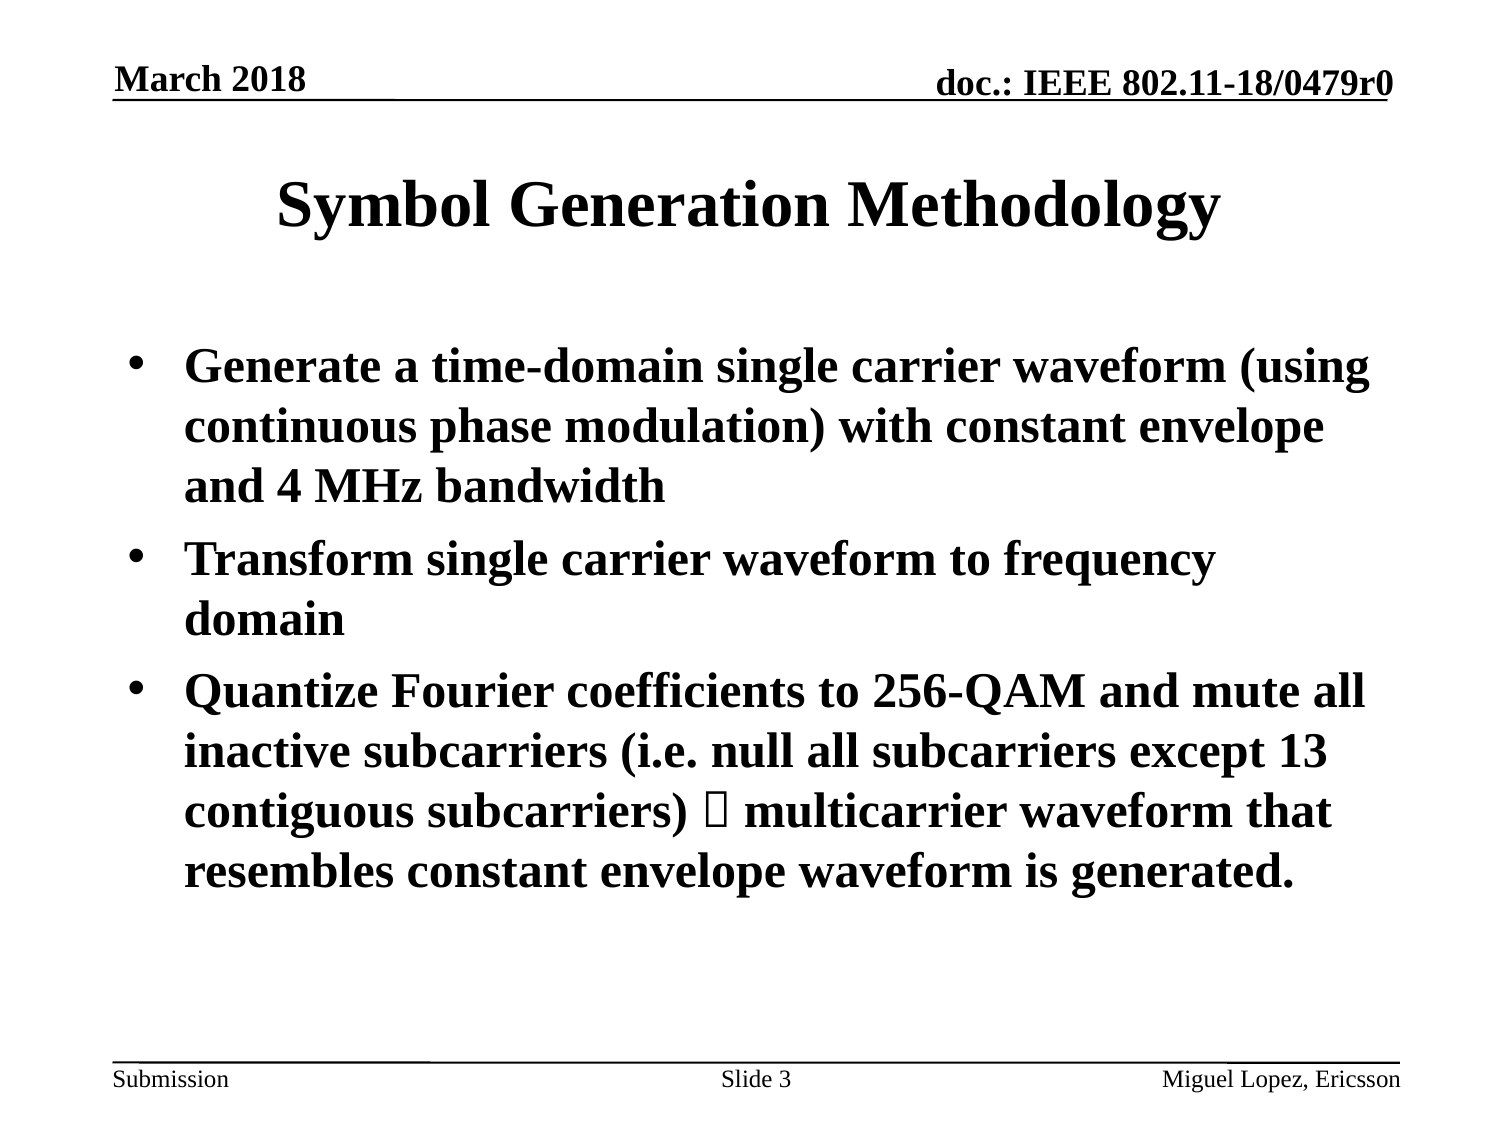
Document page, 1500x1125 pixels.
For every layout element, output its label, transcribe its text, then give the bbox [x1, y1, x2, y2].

footer Miguel Lopez, Ericsson [878, 1061, 1402, 1093]
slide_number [114, 54, 423, 100]
slide_number Slide 3 [712, 1061, 800, 1123]
title Symbol Generation Methodology [112, 112, 1388, 288]
list Generate a time-domain single carrier waveform (using continuous phase modulation) with constant envelope and 4 MHz bandwidth Transform single carrier waveform to frequency domain Quantize Fourier coefficients to 256-QAM and mute all inactive subcarriers (i.e. null all subcarriers except 13 contiguous subcarriers)  multicarrier waveform that resembles constant envelope waveform is generated. [112, 324, 1388, 1000]
